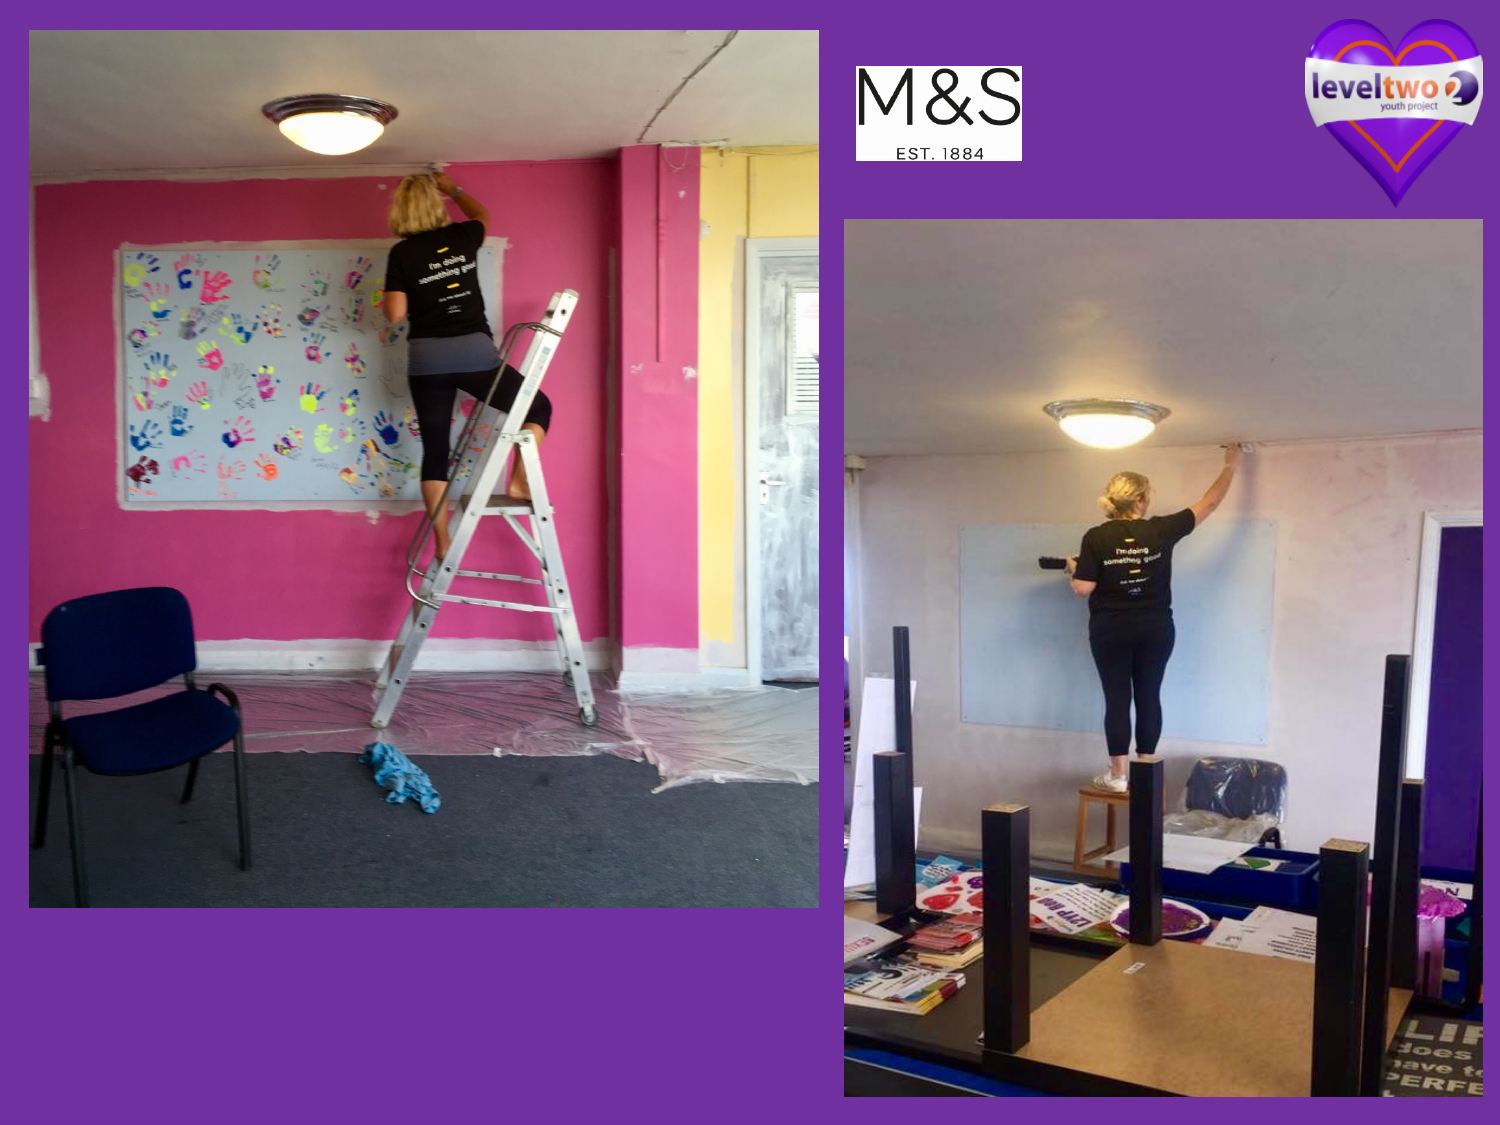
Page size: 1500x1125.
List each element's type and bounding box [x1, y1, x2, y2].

picture [844, 219, 1483, 1097]
picture [29, 30, 819, 908]
picture [855, 66, 1022, 162]
picture [1304, 18, 1483, 209]
